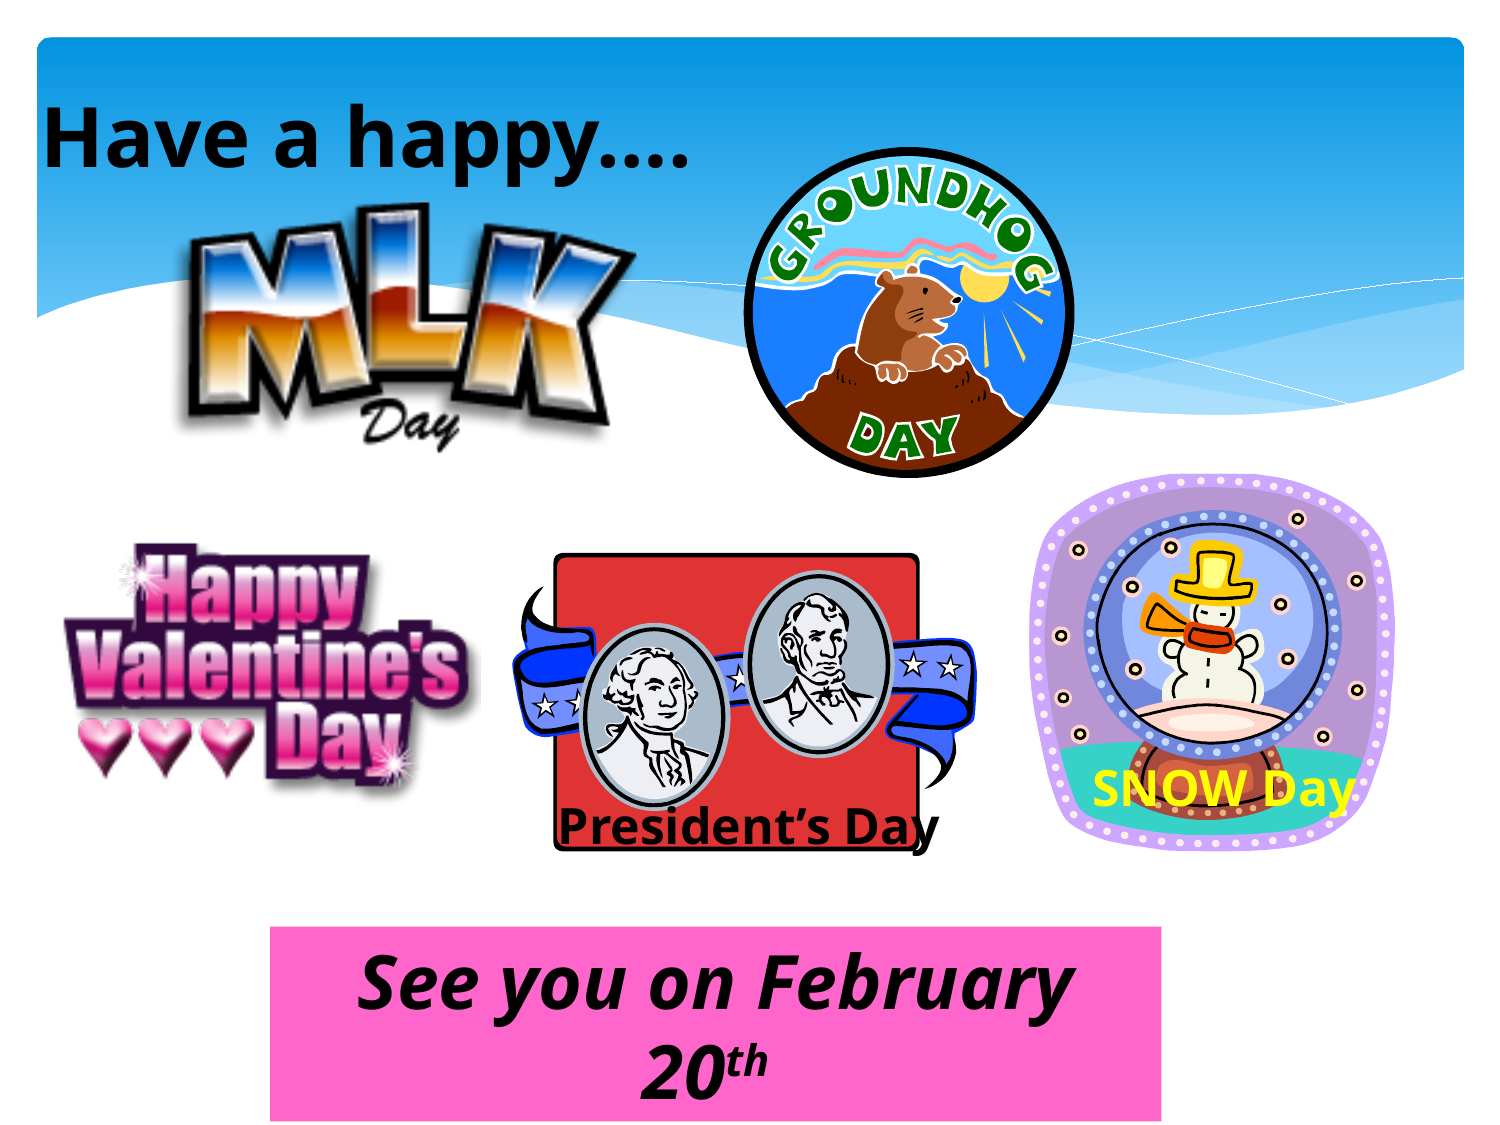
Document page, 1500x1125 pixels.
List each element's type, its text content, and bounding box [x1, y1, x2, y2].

picture [511, 552, 979, 852]
picture [162, 189, 646, 474]
picture [60, 522, 481, 806]
text_box Have a happy…. [25, 77, 708, 192]
picture [743, 140, 1399, 855]
text_box See you on February 20th [270, 926, 1162, 1122]
